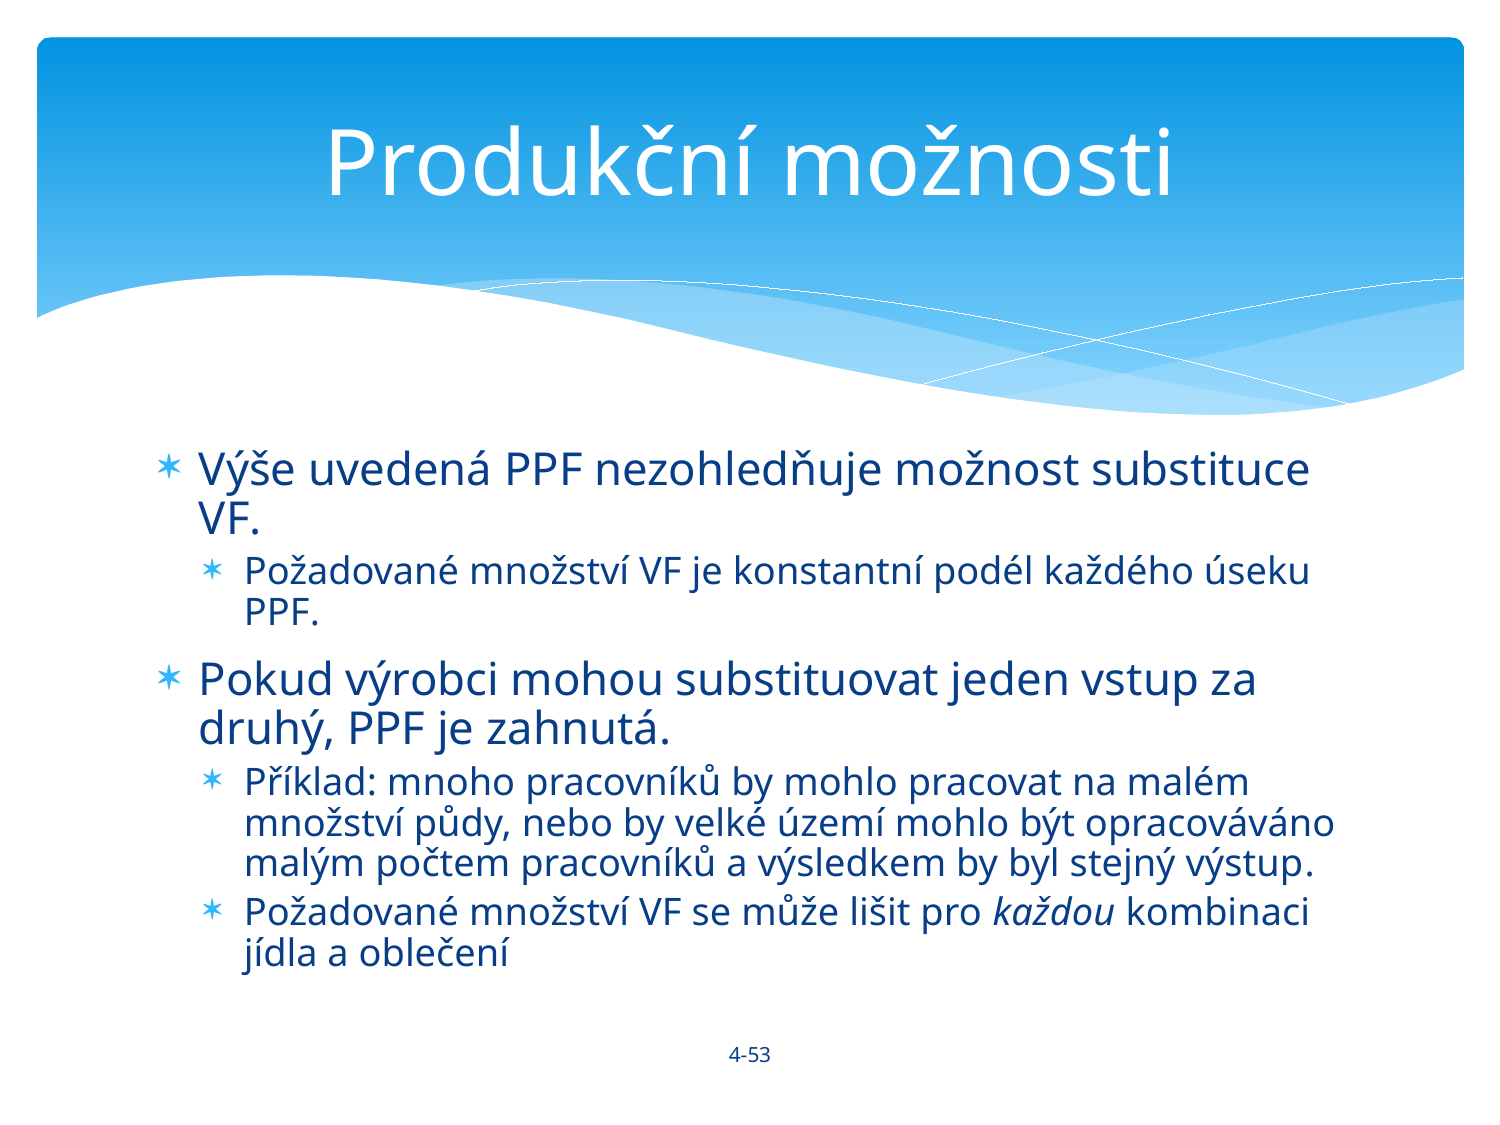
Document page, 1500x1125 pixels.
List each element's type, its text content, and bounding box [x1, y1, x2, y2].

list Výše uvedená PPF nezohledňuje možnost substituce VF. Požadované množství VF je konstantní podél každého úseku PPF. Pokud výrobci mohou substituovat jeden vstup za druhý, PPF je zahnutá. Příklad: mnoho pracovníků by mohlo pracovat na malém množství půdy, nebo by velké území mohlo být opracováváno malým počtem pracovníků a výsledkem by byl stejný výstup. Požadované množství VF se může lišit pro každou kombinaci jídla a oblečení [143, 438, 1359, 1005]
slide_number 4-53 [654, 1025, 846, 1086]
title Produkční možnosti [75, 55, 1425, 261]
